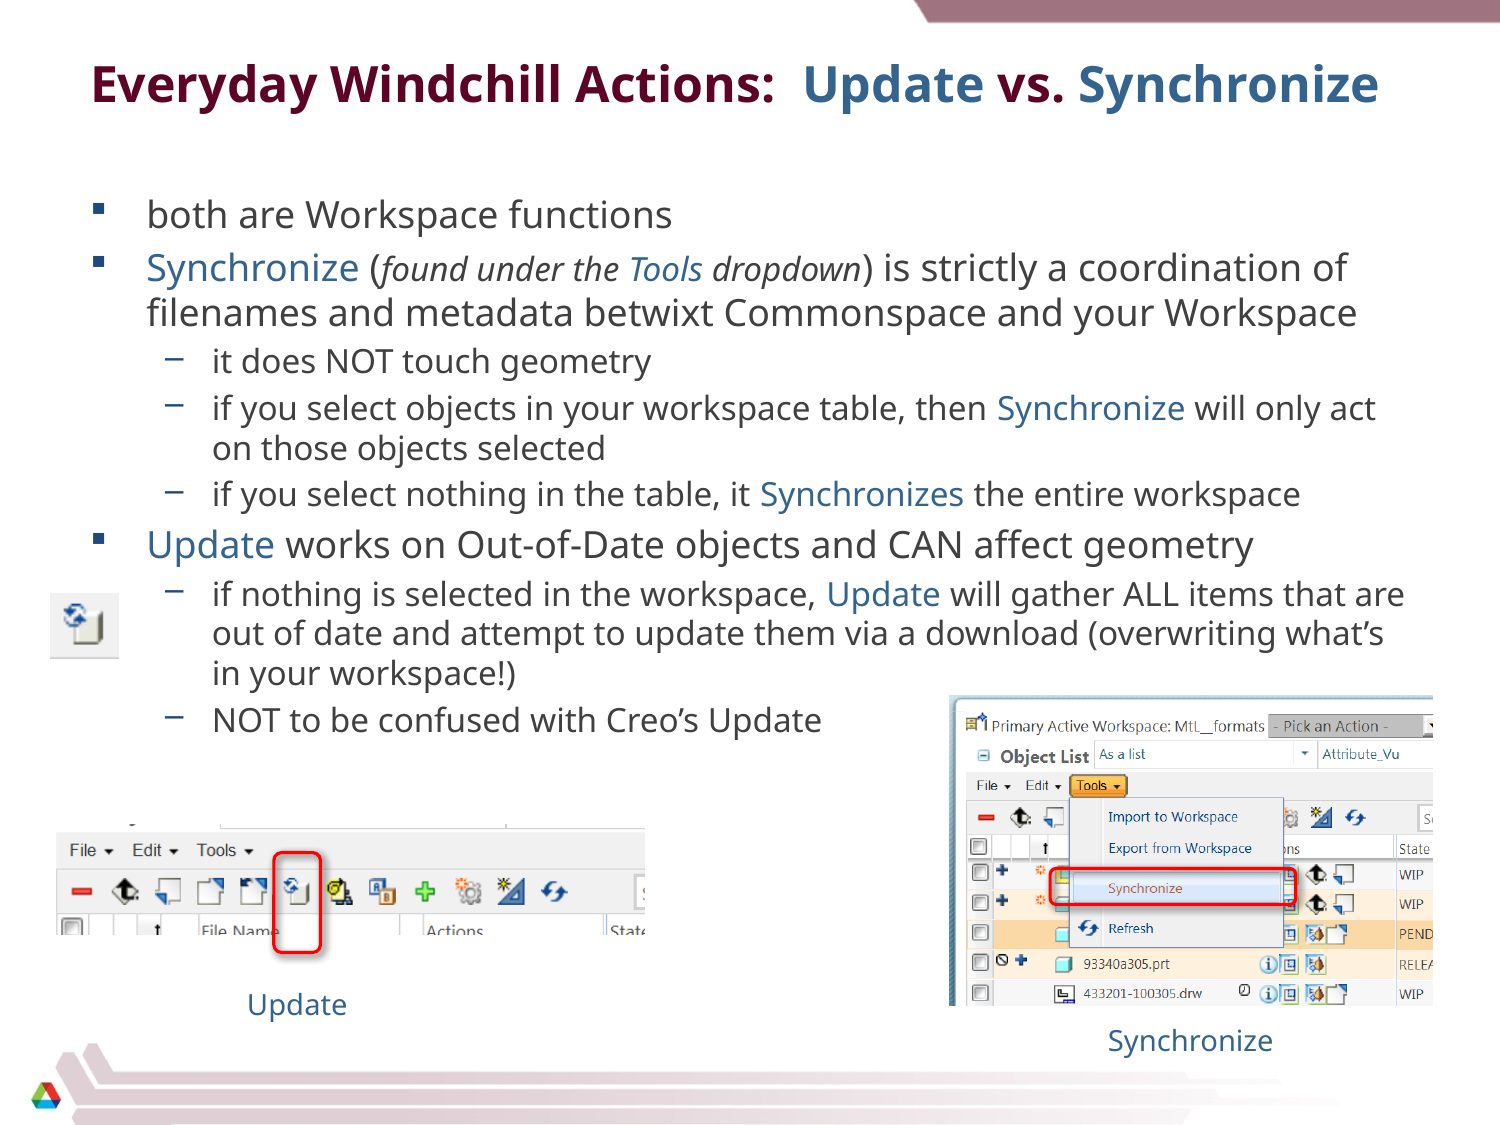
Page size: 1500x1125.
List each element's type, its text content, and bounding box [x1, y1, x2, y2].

text_box Synchronize [1097, 1021, 1284, 1057]
picture [49, 824, 645, 935]
picture [0, 1037, 1500, 1125]
picture [949, 694, 1433, 1006]
list both are Workspace functions Synchronize (found under the Tools dropdown) is strictly a coordination of filenames and metadata betwixt Commonspace and your Workspace it does NOT touch geometry if you select objects in your workspace table, then Synchronize will only act on those objects selected if you select nothing in the table, it Synchronizes the entire workspace Update works on Out-of-Date objects and CAN affect geometry if nothing is selected in the workspace, Update will gather ALL items that are out of date and attempt to update them via a download (overwriting what’s in your workspace!) NOT to be confused with Creo’s Update [75, 183, 1425, 927]
title Everyday Windchill Actions: Update vs. Synchronize [75, 45, 1425, 183]
picture [0, 0, 1500, 24]
text_box Update [226, 986, 368, 1022]
text_box [273, 944, 321, 953]
picture [49, 593, 120, 660]
